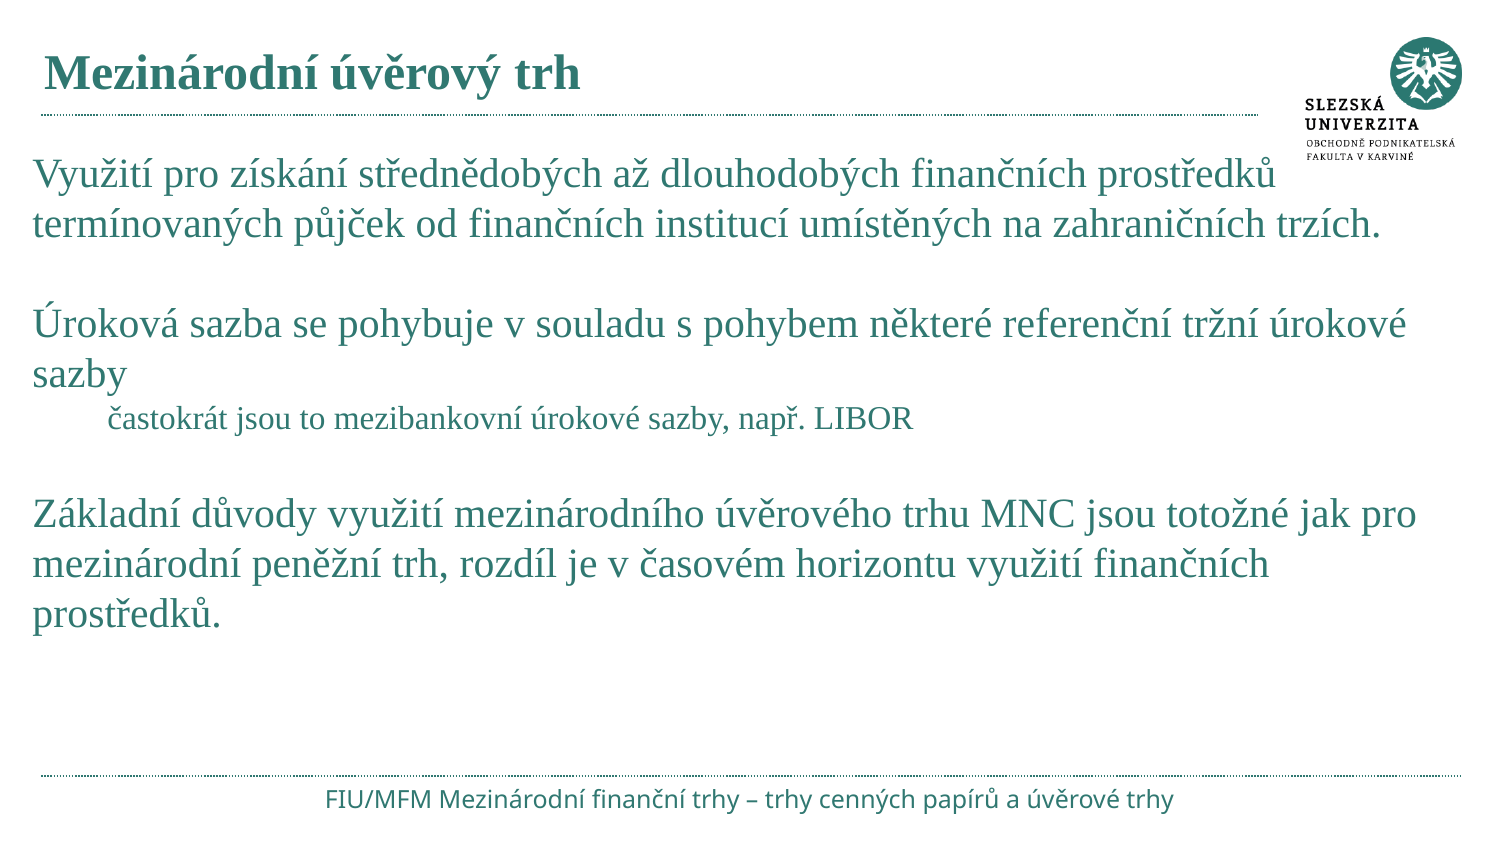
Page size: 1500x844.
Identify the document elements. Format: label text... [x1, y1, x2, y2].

list Využití pro získání střednědobých až dlouhodobých finančních prostředků termínovaných půjček od finančních institucí umístěných na zahraničních trzích. Úroková sazba se pohybuje v souladu s pohybem některé referenční tržní úrokové sazby častokrát jsou to mezibankovní úrokové sazby, např. LIBOR Základní důvody využití mezinárodního úvěrového trhu MNC jsou totožné jak pro mezinárodní peněžní trh, rozdíl je v časovém horizontu využití finančních prostředků. [17, 138, 1471, 741]
text_box FIU/MFM Mezinárodní finanční trhy – trhy cenných papírů a úvěrové trhy [47, 776, 1453, 824]
title Mezinárodní úvěrový trh [29, 32, 1247, 116]
picture [1305, 37, 1462, 138]
